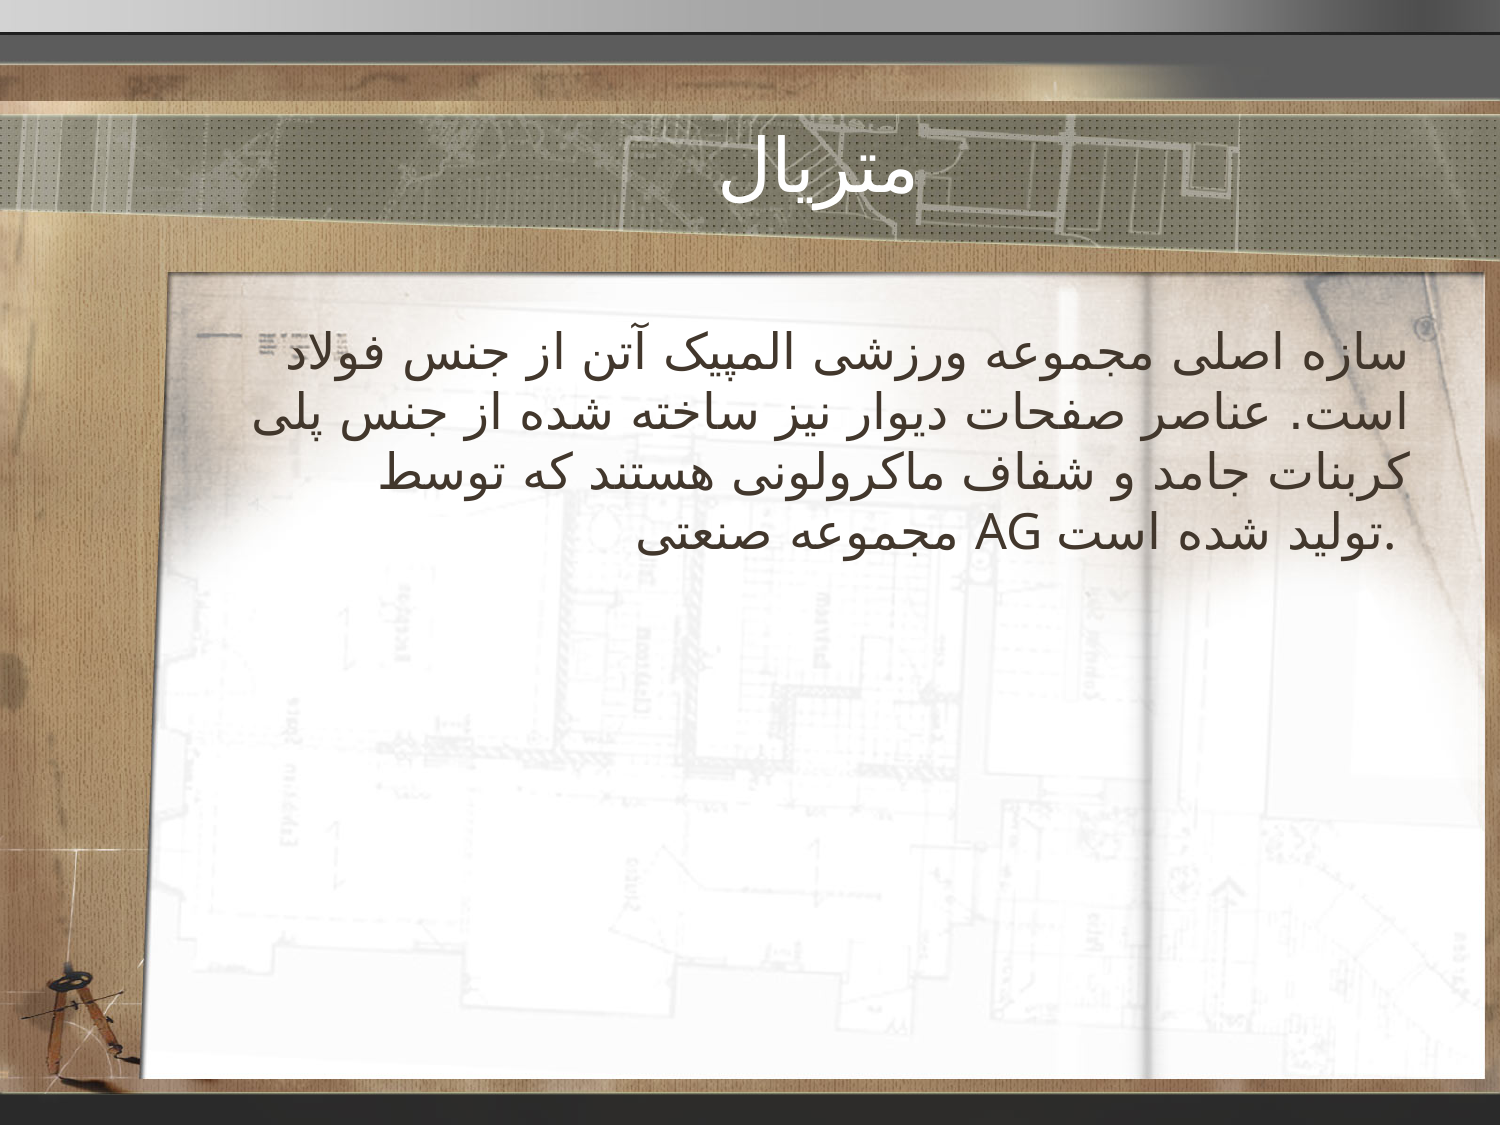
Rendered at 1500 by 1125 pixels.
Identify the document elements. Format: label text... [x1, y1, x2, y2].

picture [0, 0, 1500, 1125]
list سازه اصلی مجموعه ورزشی المپیک آتن از جنس فولاد است. عناصر صفحات دیوار نیز ساخته شده از جنس پلی کربنات جامد و شفاف ماکرولونی هستند که توسط مجموعه صنعتی AG تولید شده است. [212, 312, 1426, 1043]
title متریال [212, 112, 1425, 213]
